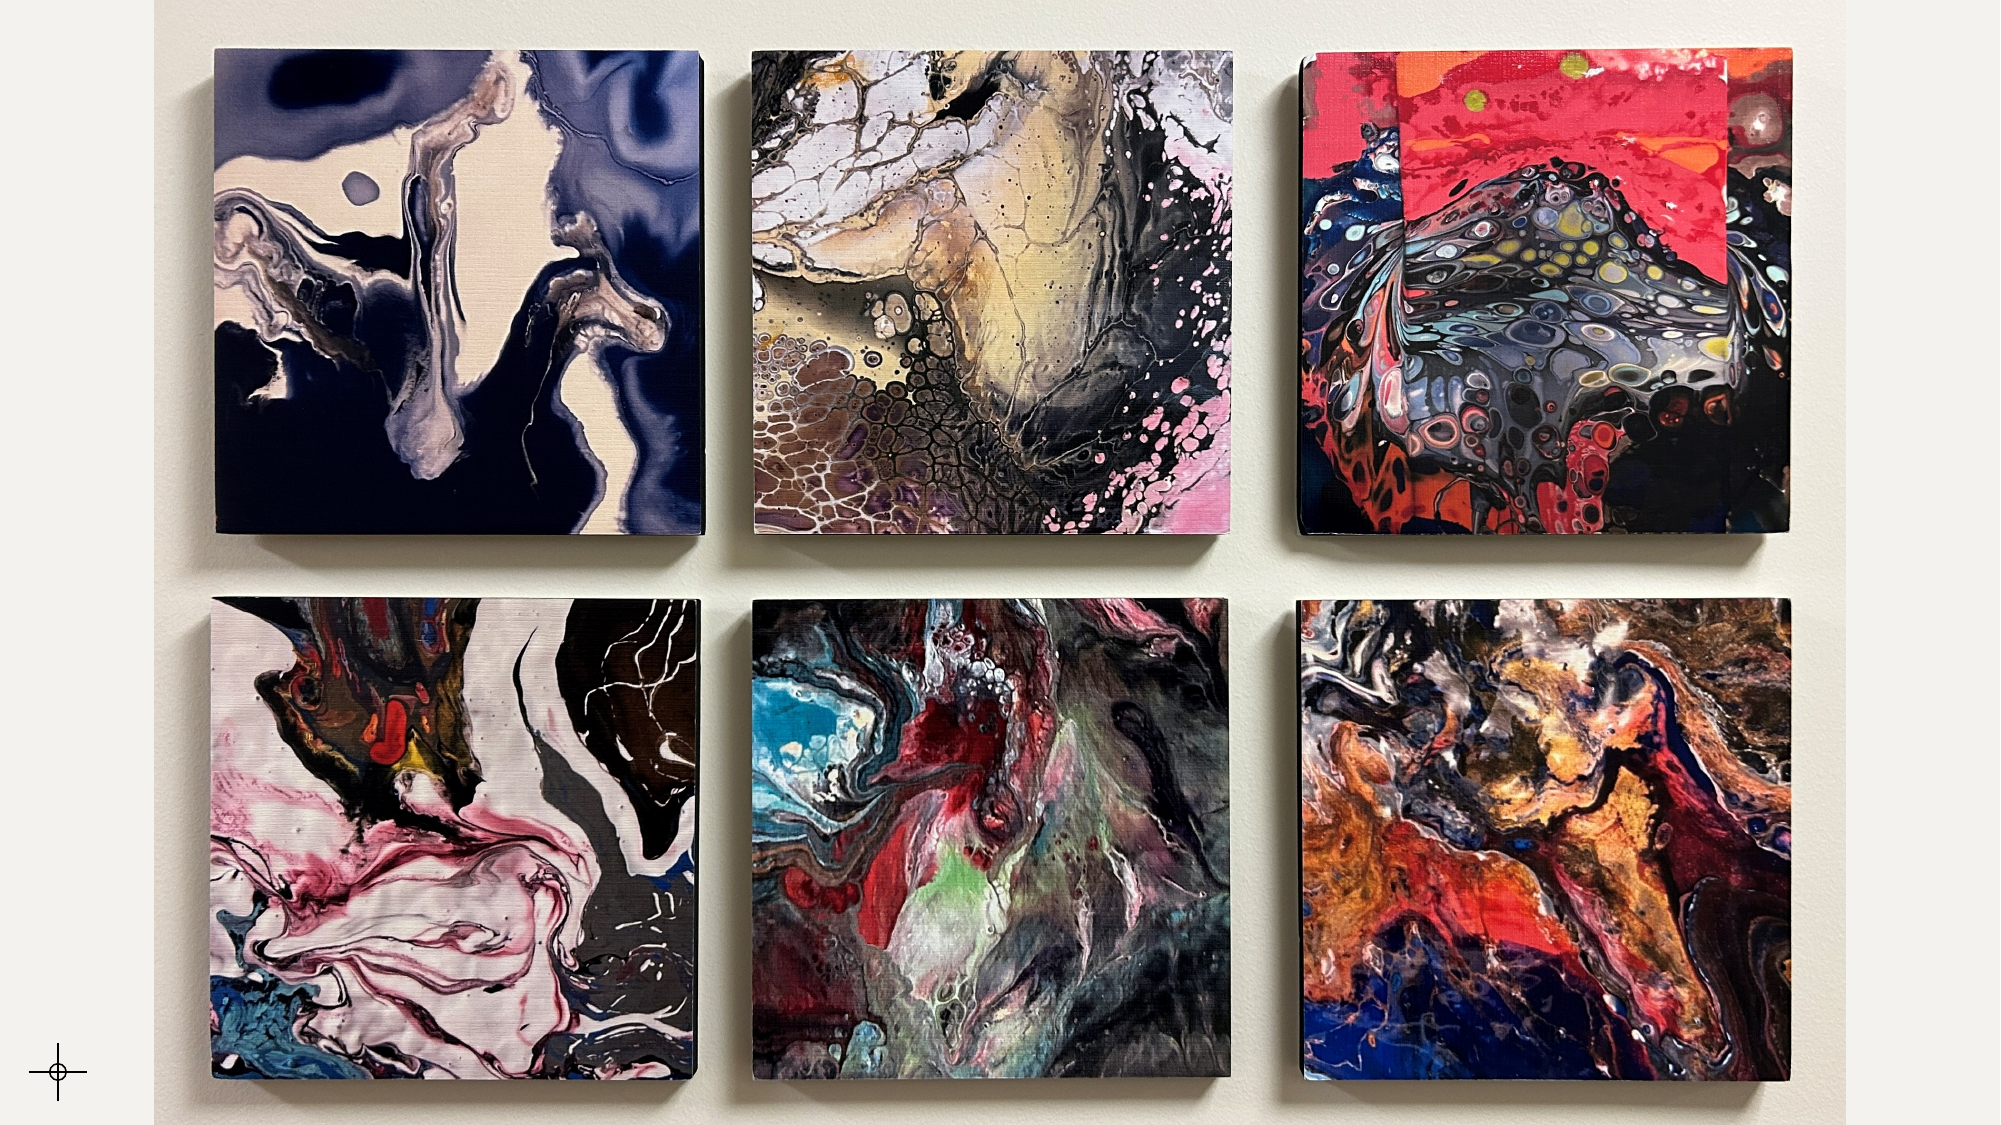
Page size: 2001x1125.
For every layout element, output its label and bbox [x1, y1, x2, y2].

picture [154, 0, 1846, 1125]
